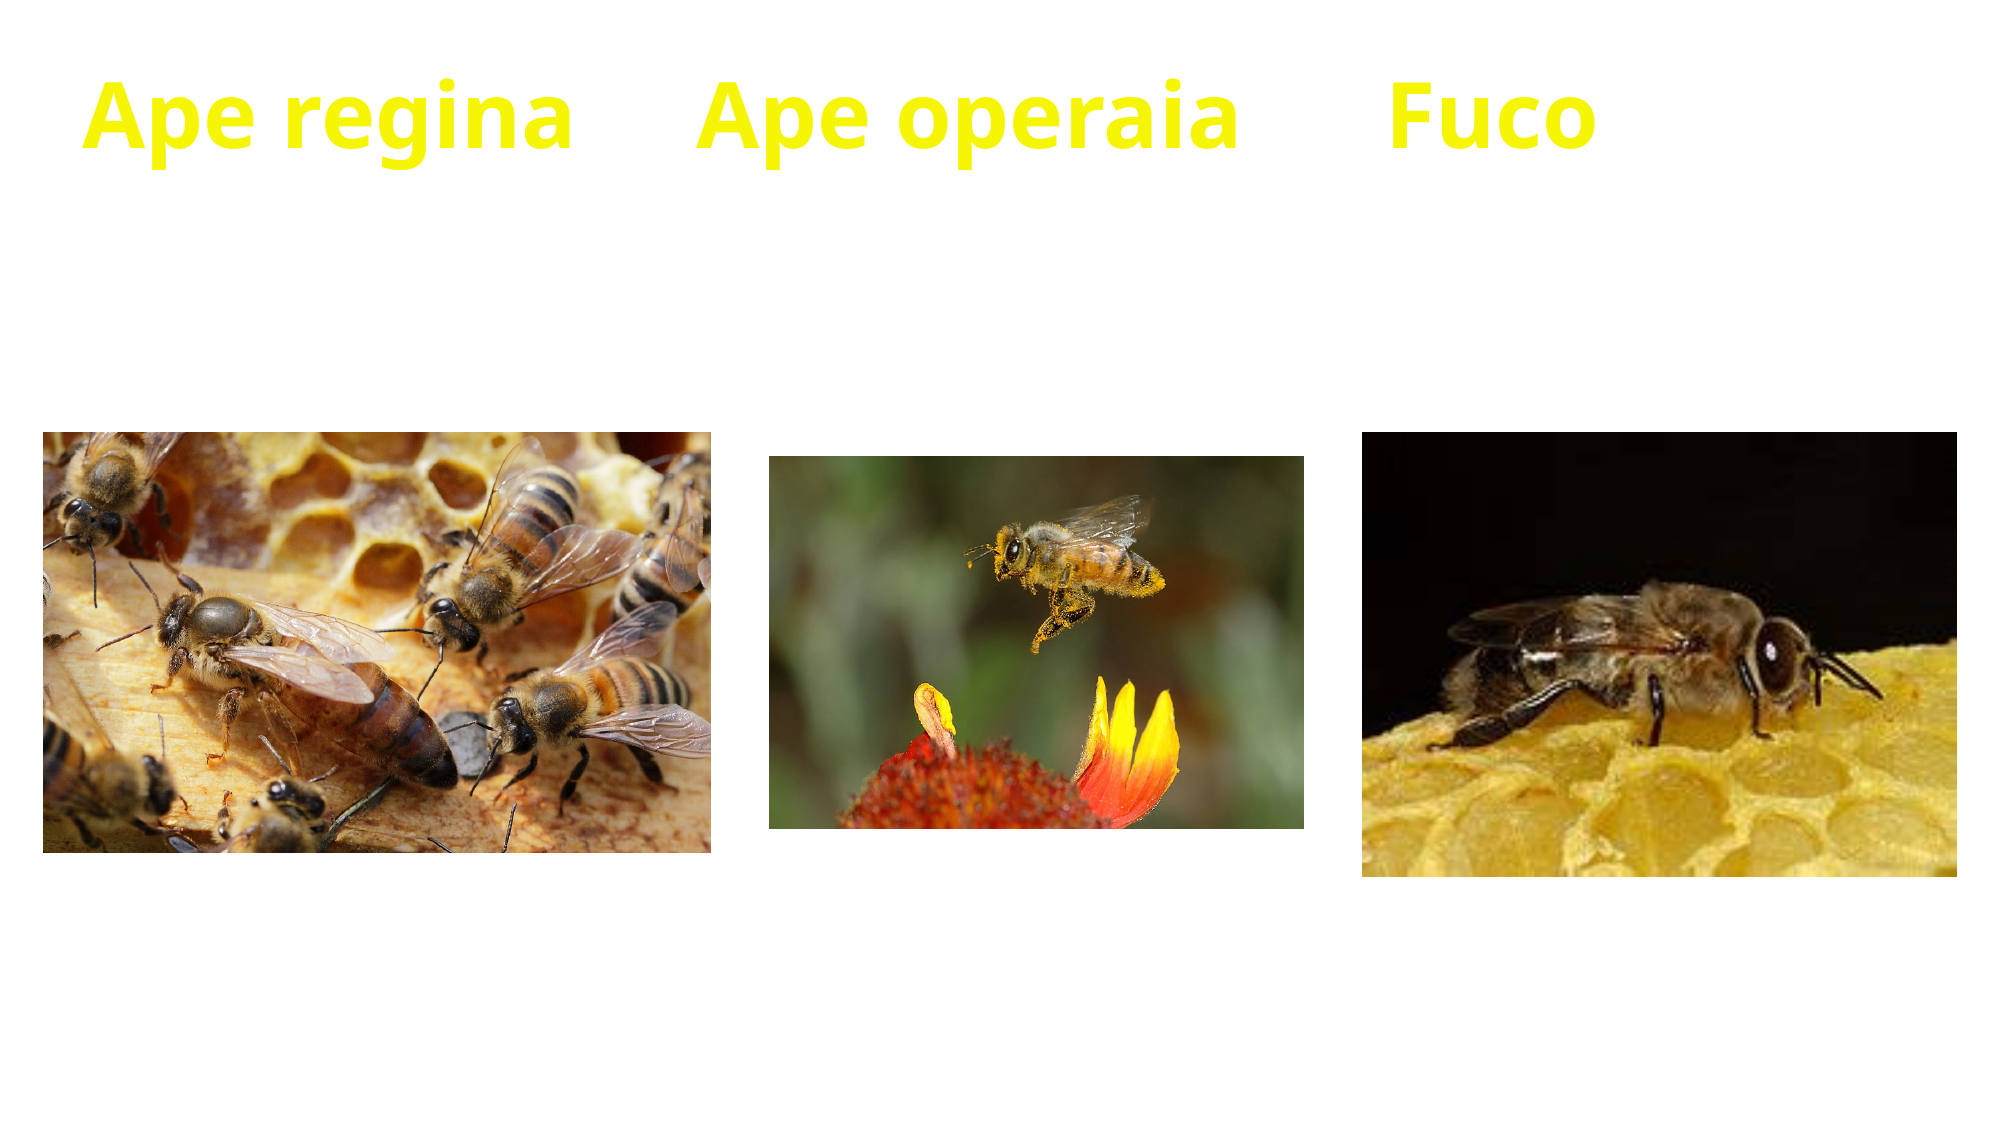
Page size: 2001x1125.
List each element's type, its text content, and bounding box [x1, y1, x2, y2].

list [43, 432, 711, 853]
picture [769, 456, 1304, 829]
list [1362, 432, 1957, 877]
title Ape regina Ape operaia Fuco [43, 59, 1957, 278]
